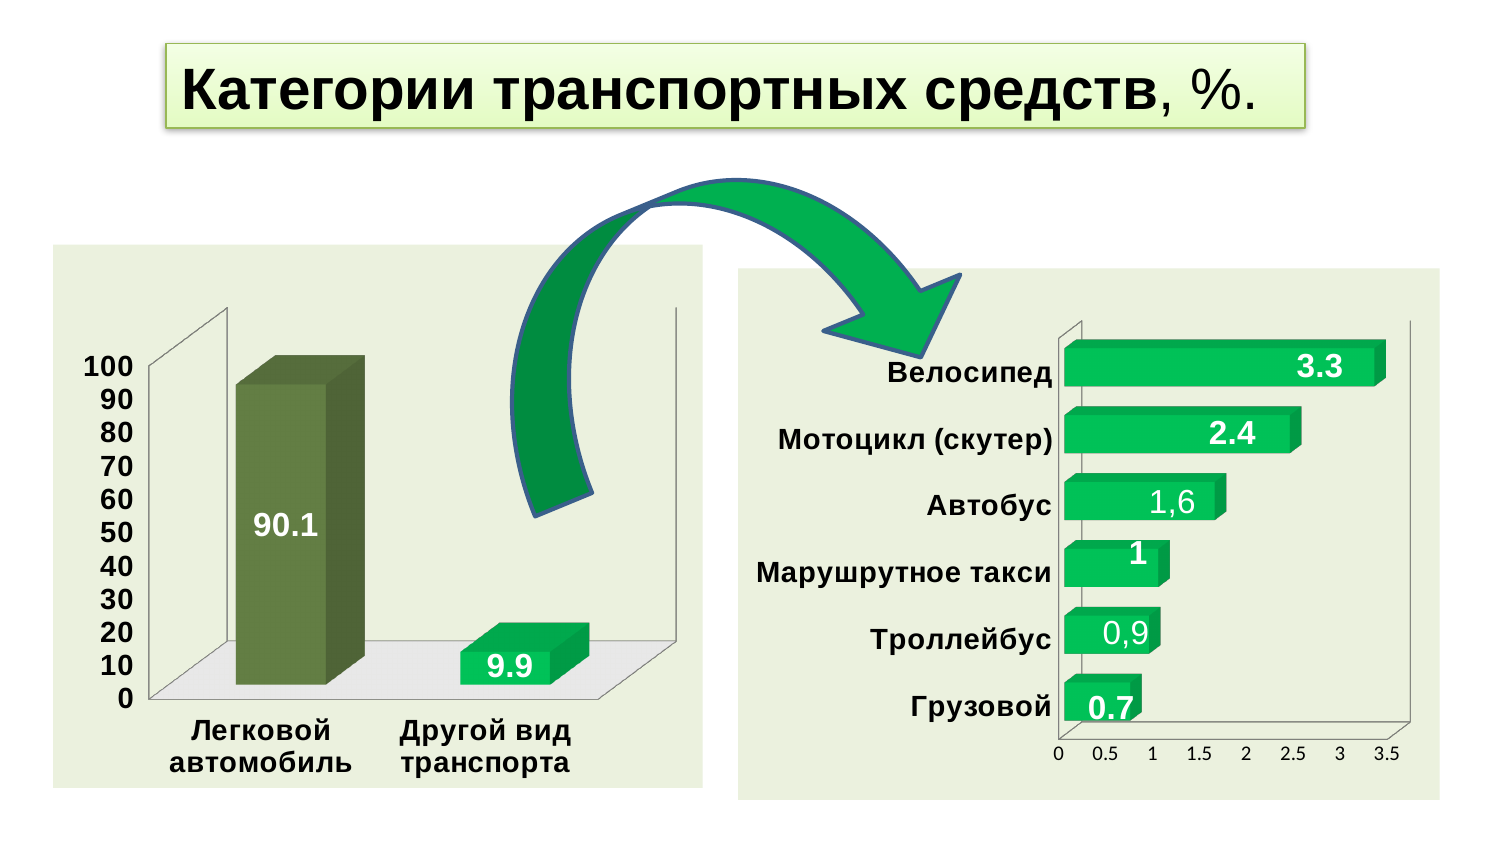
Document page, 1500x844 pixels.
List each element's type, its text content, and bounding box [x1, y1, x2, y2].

chart [737, 268, 1440, 801]
text_box [572, 177, 905, 266]
text_box Категории транспортных средств, %. [165, 43, 1306, 129]
chart [52, 244, 703, 789]
